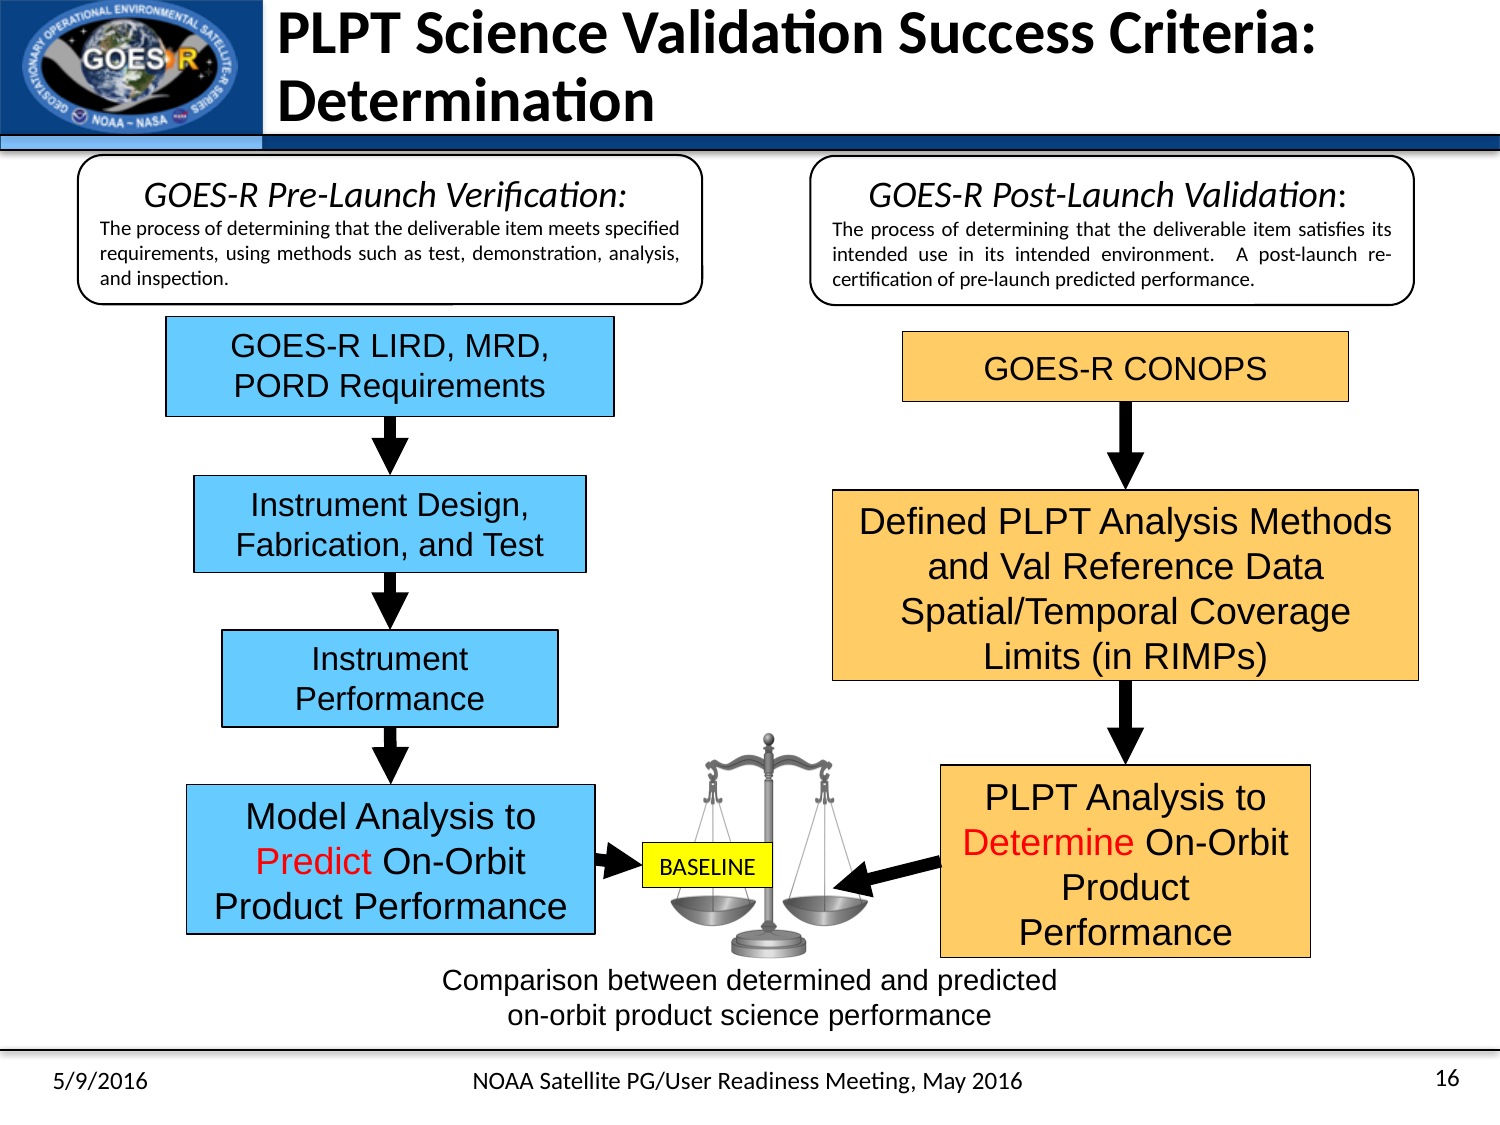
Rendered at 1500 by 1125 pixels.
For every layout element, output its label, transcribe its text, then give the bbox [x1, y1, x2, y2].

text_box GOES-R Post-Launch Validation: The process of determining that the deliverable item satisfies its intended use in its intended environment. A post-launch re-certification of pre-launch predicted performance. [810, 155, 1414, 306]
picture [22, 0, 238, 134]
text_box PLPT Analysis to Determine On-Orbit Product Performance [940, 765, 1311, 958]
text_box Comparison between determined and predicted on-orbit product science performance [423, 953, 1077, 1039]
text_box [594, 859, 644, 866]
picture [666, 726, 872, 964]
text_box GOES-R CONOPS [902, 331, 1349, 402]
text_box Model Analysis to Predict On-Orbit Product Performance [186, 784, 595, 934]
text_box Instrument Performance [222, 629, 559, 727]
footer NOAA Satellite PG/User Readiness Meeting, May 2016 [336, 1050, 1161, 1110]
slide_number 16 [1161, 1050, 1461, 1110]
text_box Instrument Design, Fabrication, and Test [194, 475, 587, 573]
text_box Defined PLPT Analysis Methods and Val Reference Data Spatial/Temporal Coverage Limits (in RIMPs) [832, 489, 1419, 681]
text_box BASELINE [642, 842, 661, 888]
text_box GOES-R Pre-Launch Verification: The process of determining that the deliverable item meets specified requirements, using methods such as test, demonstration, analysis, and inspection. [77, 154, 703, 305]
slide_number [37, 1050, 336, 1110]
text_box GOES-R LIRD, MRD, PORD Requirements [166, 316, 614, 417]
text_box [832, 860, 941, 889]
title PLPT Science Validation Success Criteria: Determination [262, 0, 1463, 135]
